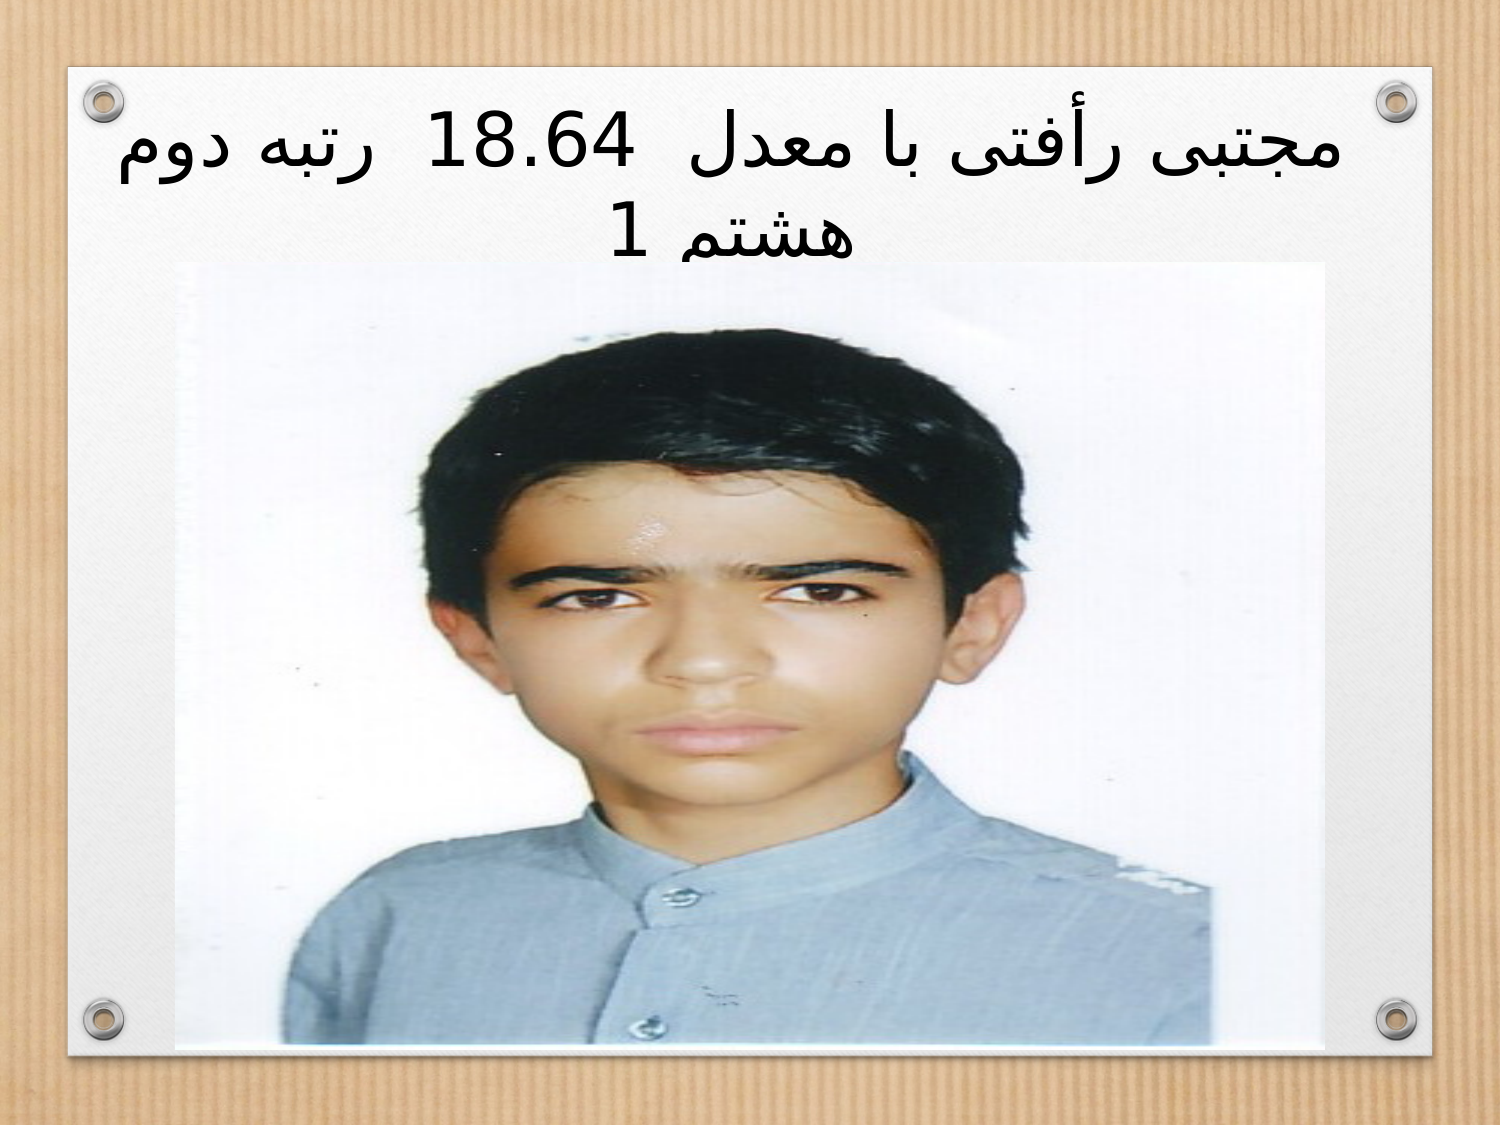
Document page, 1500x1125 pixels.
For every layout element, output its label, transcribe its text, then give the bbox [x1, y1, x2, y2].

title مجتبی رأفتی با معدل 18.64 رتبه دوم هشتم 1 [87, 75, 1375, 289]
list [174, 262, 1326, 1051]
picture [0, 0, 1500, 1125]
